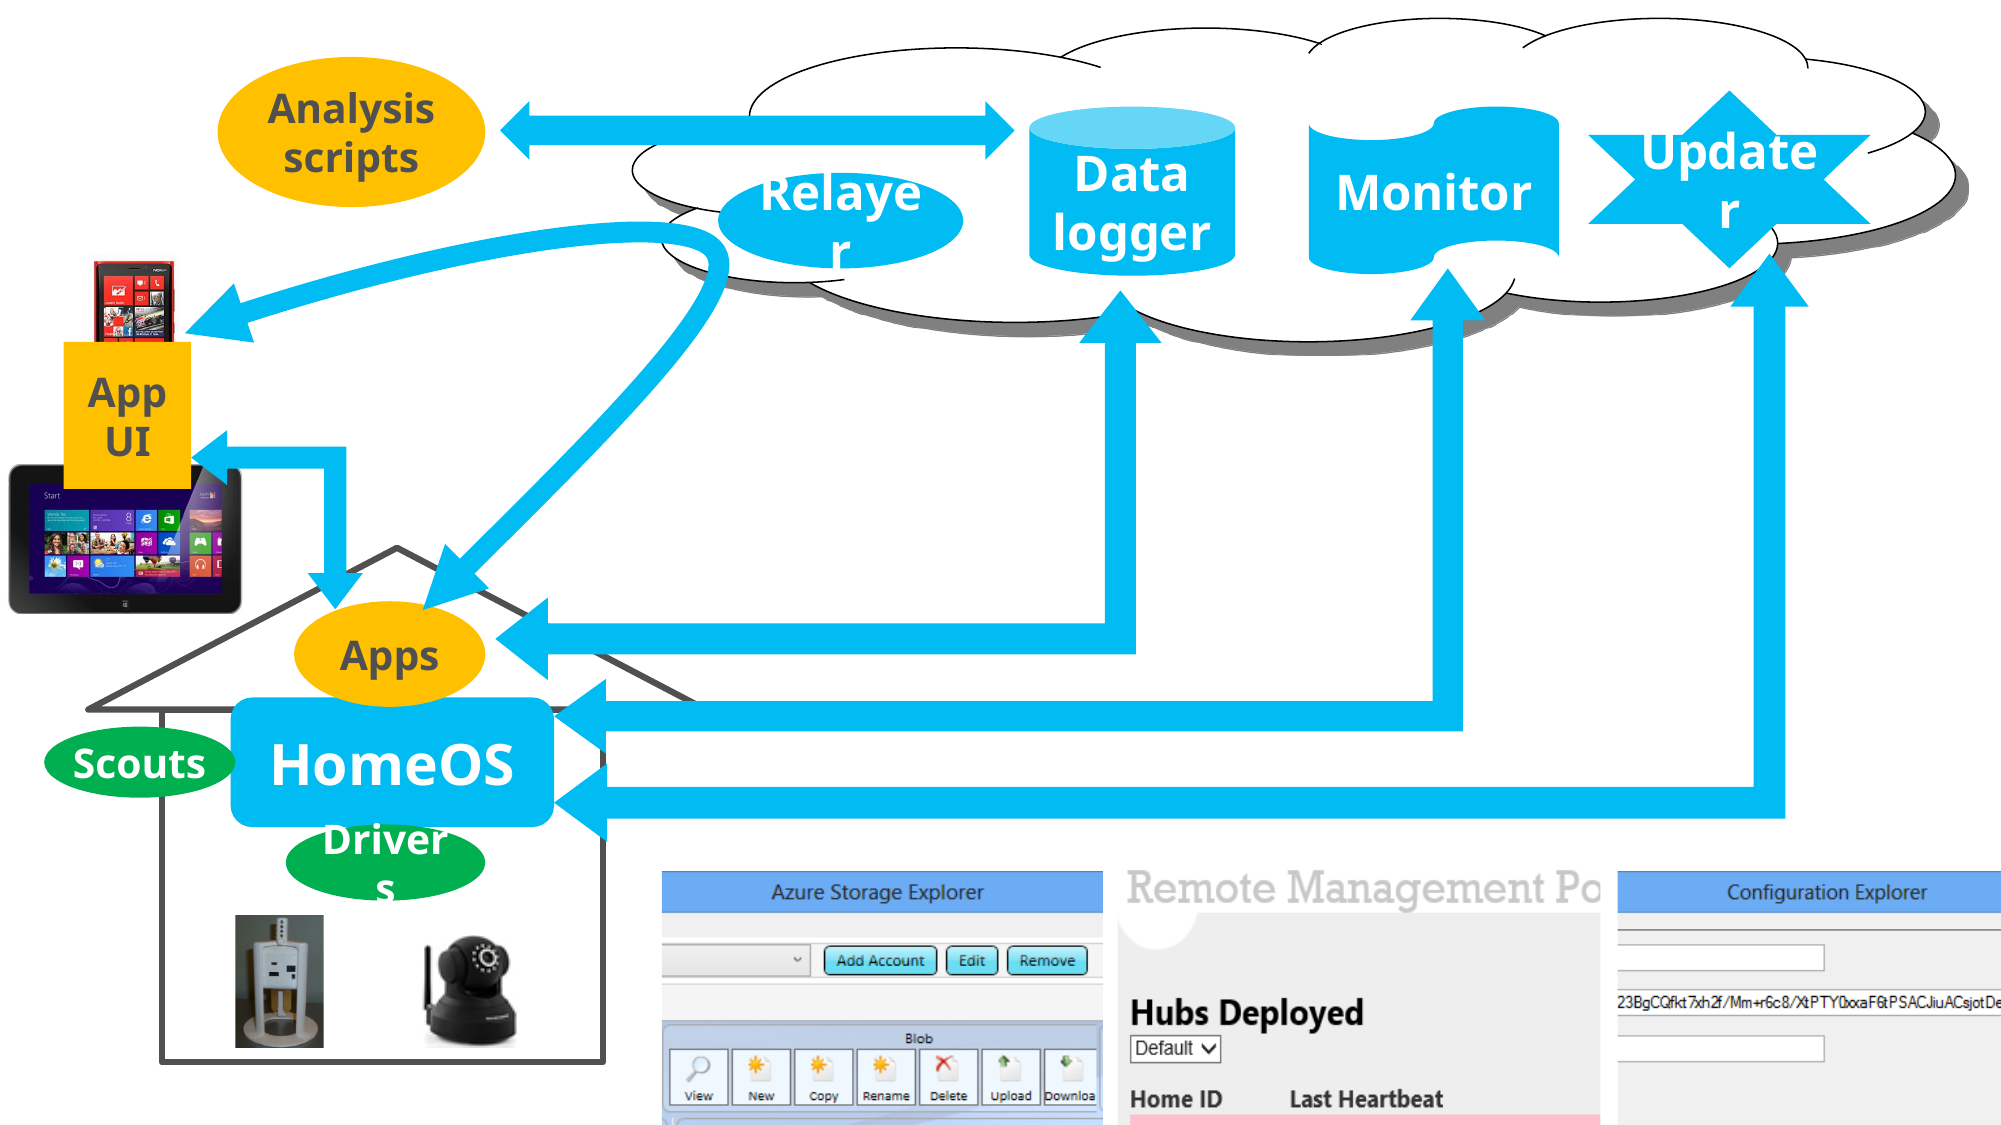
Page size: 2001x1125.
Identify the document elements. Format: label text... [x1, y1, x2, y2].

text_box Data logger [1028, 105, 1237, 277]
text_box HomeOS [229, 696, 555, 829]
text_box Drivers [284, 823, 487, 902]
text_box [434, 578, 690, 711]
text_box [494, 289, 1163, 681]
picture [7, 464, 244, 614]
picture [235, 915, 324, 1048]
text_box [499, 100, 1016, 161]
picture [86, 253, 181, 416]
text_box [306, 496, 364, 611]
text_box Analysis scripts [216, 56, 487, 208]
text_box [87, 588, 333, 711]
text_box [190, 429, 301, 470]
text_box Monitor [1307, 105, 1560, 275]
picture [411, 935, 531, 1048]
text_box [555, 719, 604, 800]
text_box [161, 711, 230, 747]
text_box Apps [293, 600, 487, 708]
picture [1617, 870, 2001, 1125]
text_box Relayer [717, 171, 965, 270]
text_box Updater [1587, 89, 1872, 269]
picture [1117, 831, 1601, 1125]
text_box Scouts [43, 725, 237, 799]
text_box [632, 18, 1956, 342]
text_box [339, 557, 413, 608]
text_box [161, 777, 604, 1063]
text_box [184, 232, 720, 611]
picture [661, 871, 1104, 1125]
text_box App UI [63, 341, 192, 464]
text_box [553, 252, 1810, 843]
text_box [553, 267, 1486, 755]
